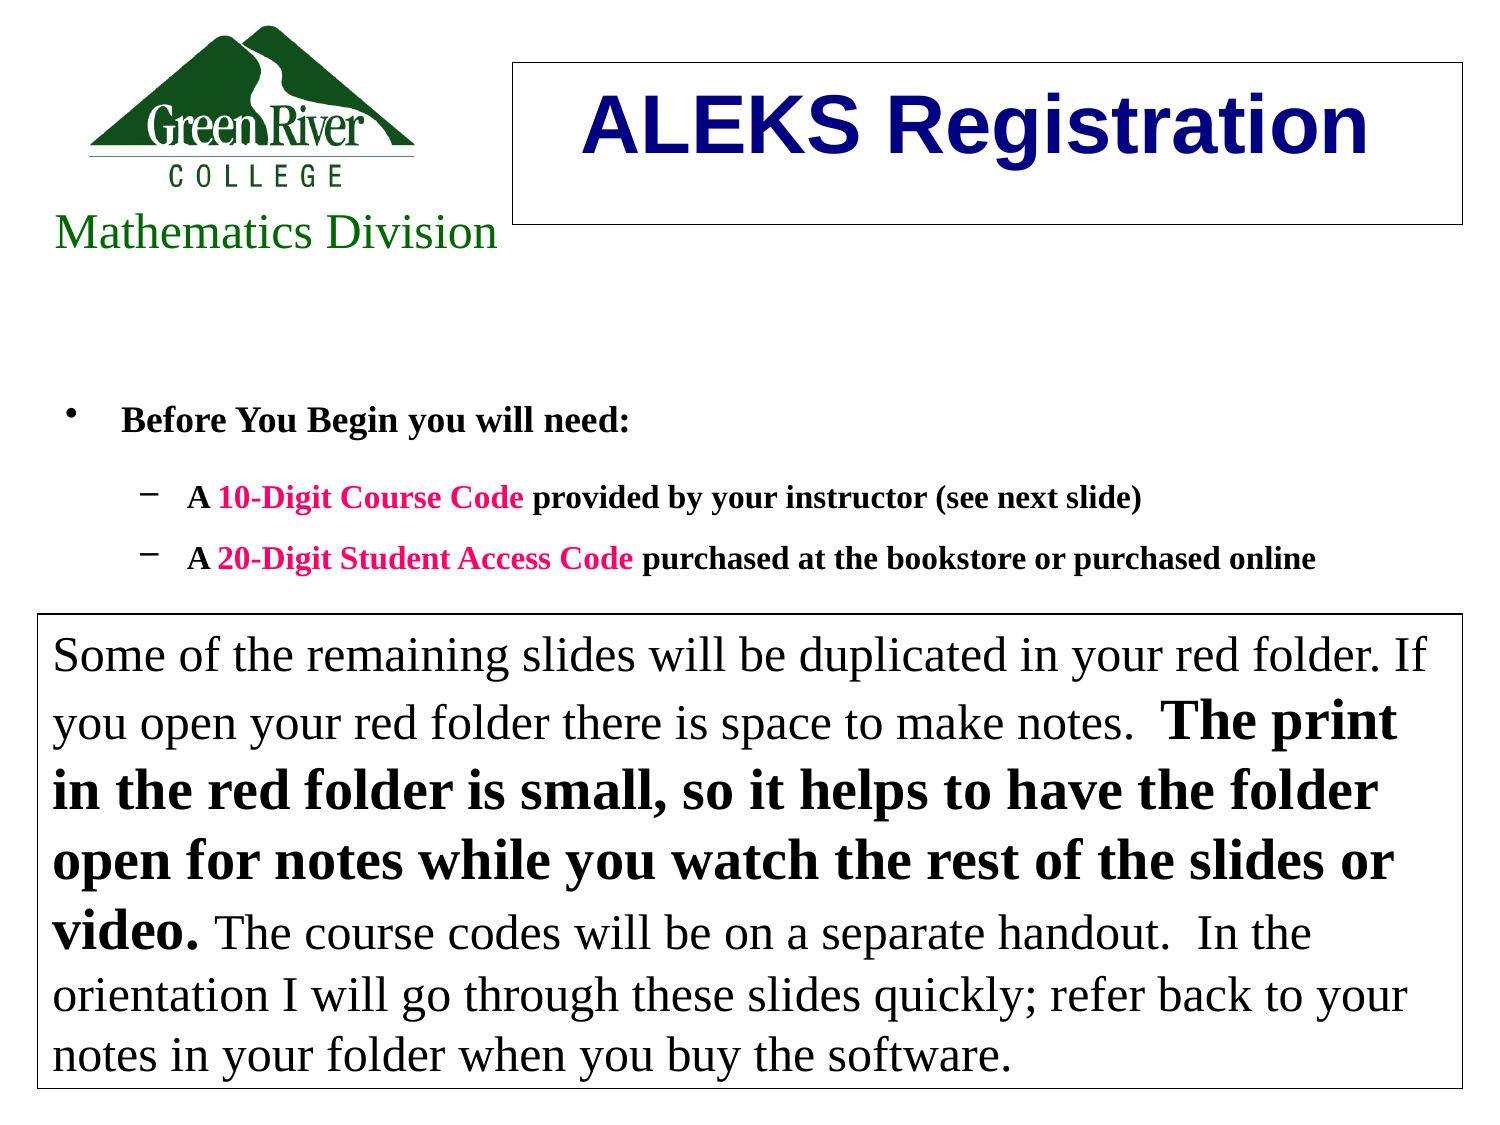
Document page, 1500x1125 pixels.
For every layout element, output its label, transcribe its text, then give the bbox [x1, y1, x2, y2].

list Before You Begin you will need: A 10-Digit Course Code provided by your instructor (see next slide) A 20-Digit Student Access Code purchased at the bookstore or purchased online [50, 387, 1388, 614]
text_box Some of the remaining slides will be duplicated in your red folder. If you open your red folder there is space to make notes. The print in the red folder is small, so it helps to have the folder open for notes while you watch the rest of the slides or video. The course codes will be on a separate handout. In the orientation I will go through these slides quickly; refer back to your notes in your folder when you buy the software. [37, 614, 1463, 1089]
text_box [12, 24, 541, 328]
title ALEKS Registration [545, 62, 1463, 225]
